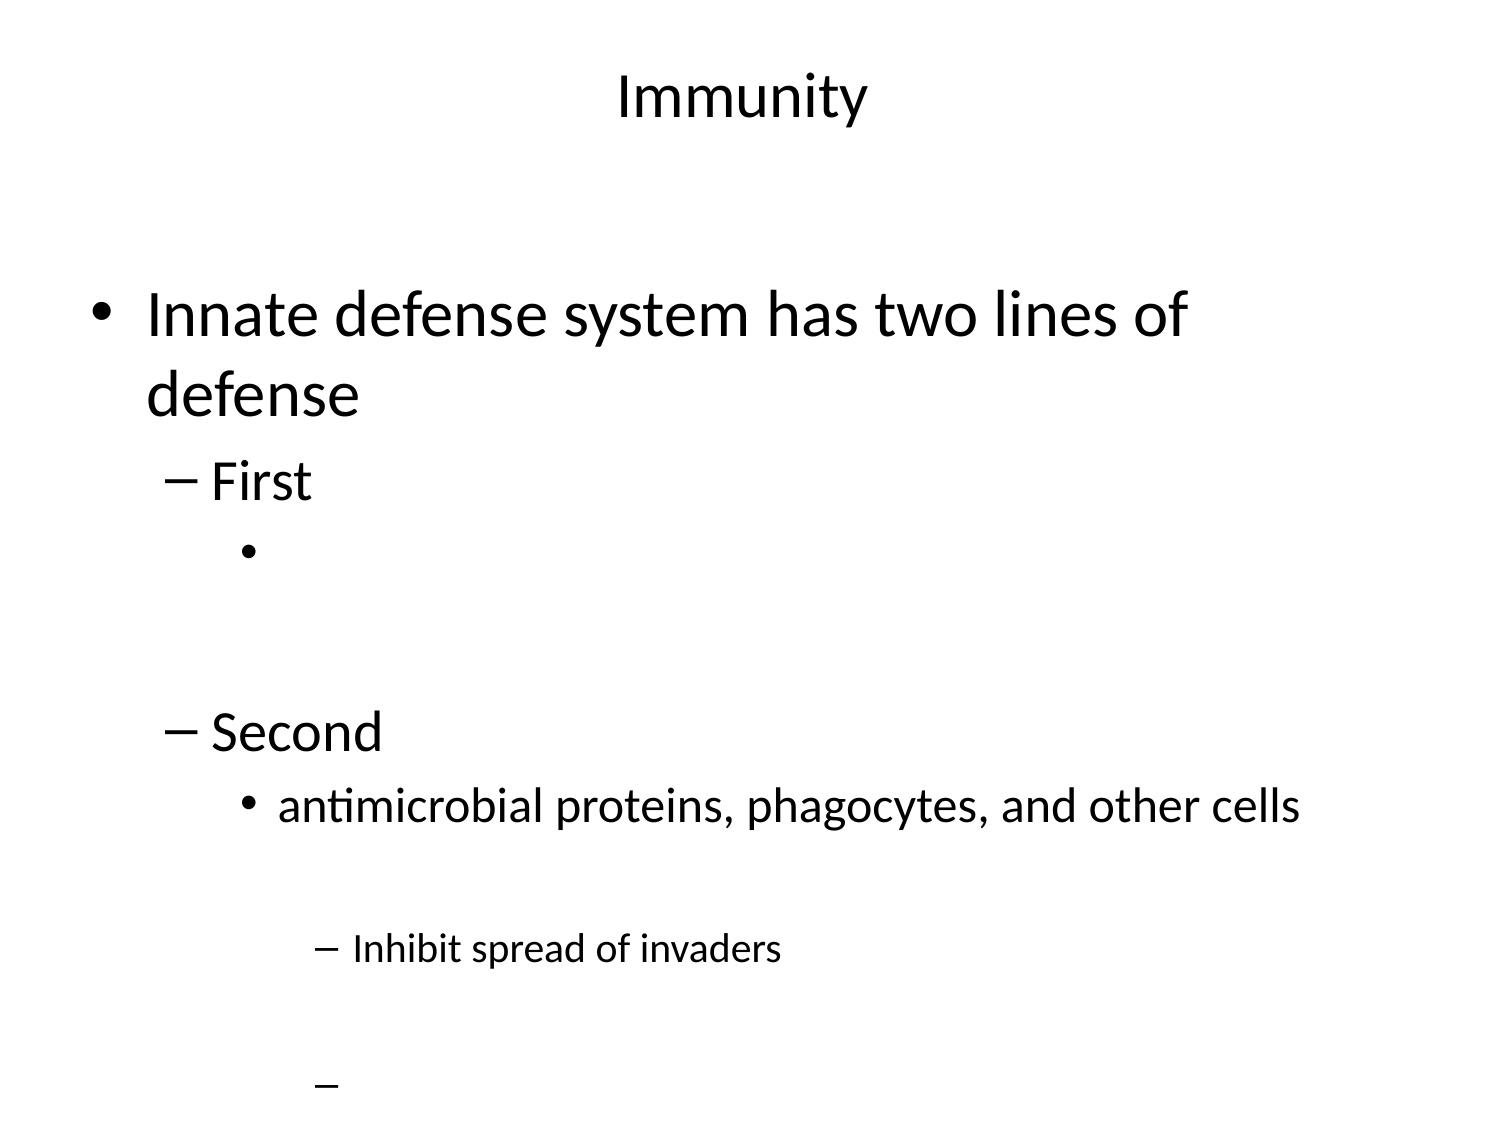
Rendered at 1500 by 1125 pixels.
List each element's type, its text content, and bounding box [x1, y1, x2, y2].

list Innate defense system has two lines of defense First Second antimicrobial proteins, phagocytes, and other cells Inhibit spread of invaders [75, 262, 1425, 1005]
title Immunity [75, 45, 1425, 138]
